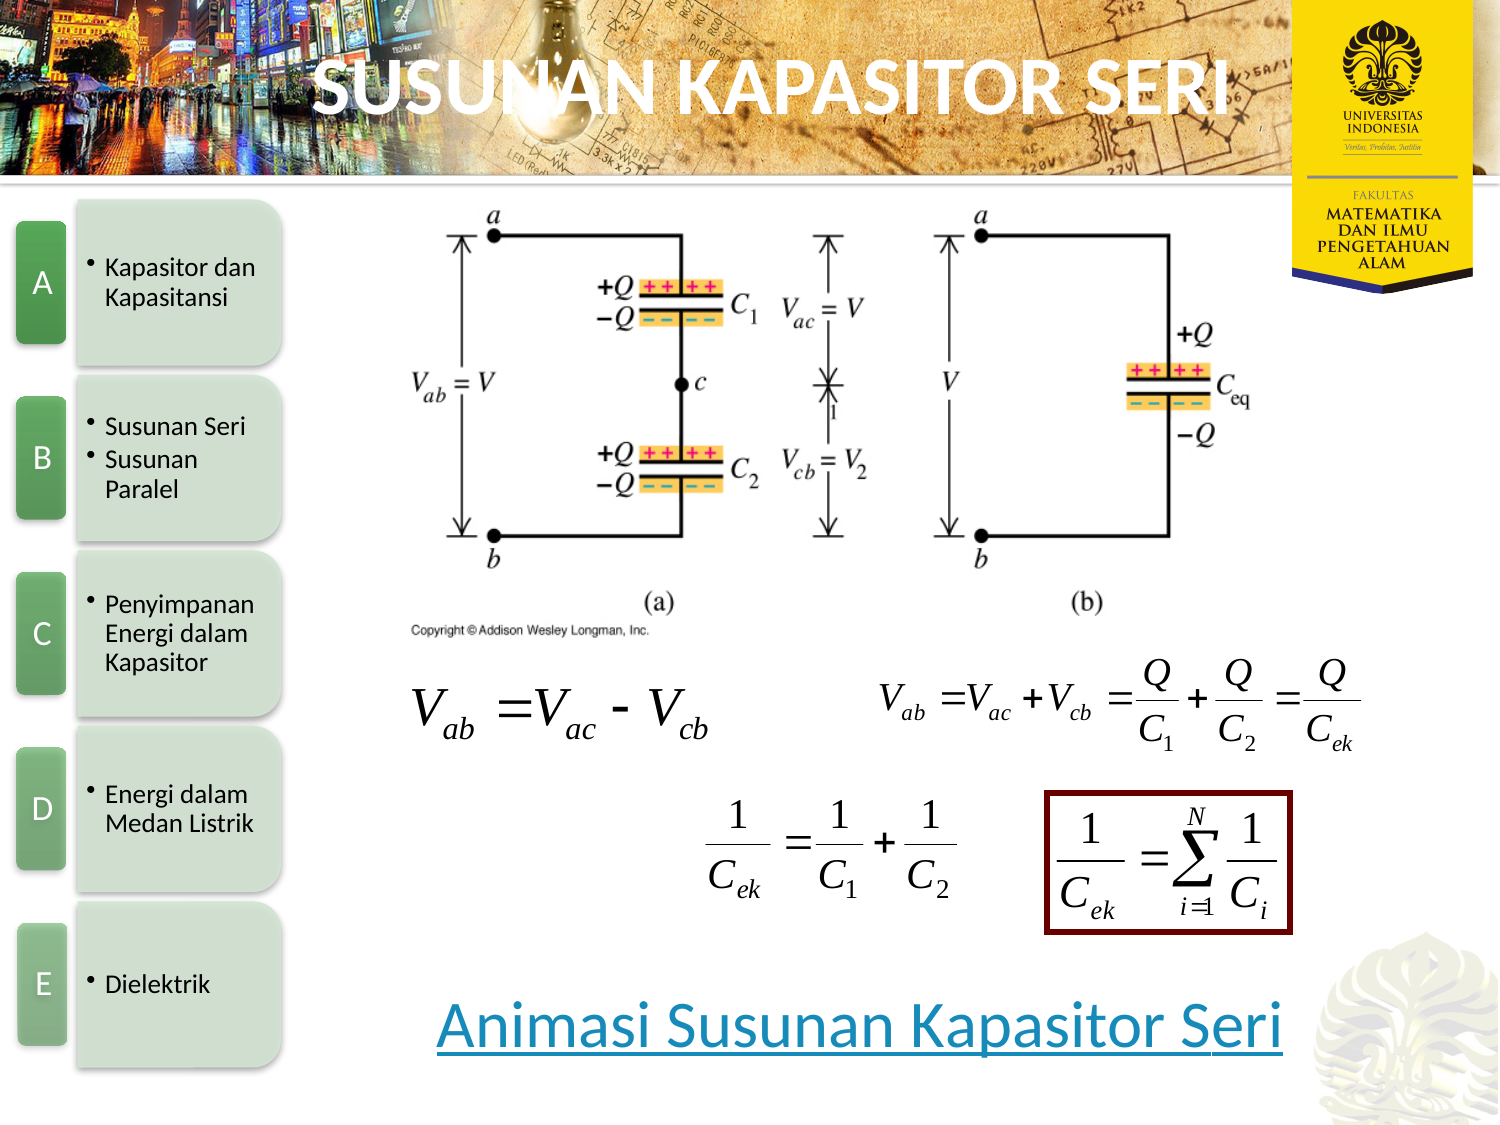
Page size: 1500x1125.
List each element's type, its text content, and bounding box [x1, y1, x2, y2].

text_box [699, 788, 963, 907]
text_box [0, 199, 313, 1068]
picture [399, 199, 1263, 648]
text_box Animasi Susunan Kapasitor Seri [275, 952, 1438, 1090]
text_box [875, 647, 1370, 760]
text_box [406, 670, 722, 753]
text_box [1049, 795, 1288, 930]
picture [0, 0, 1500, 294]
title SUSUNAN KAPASITOR SERI [187, 12, 1283, 150]
picture [1259, 856, 1498, 1125]
